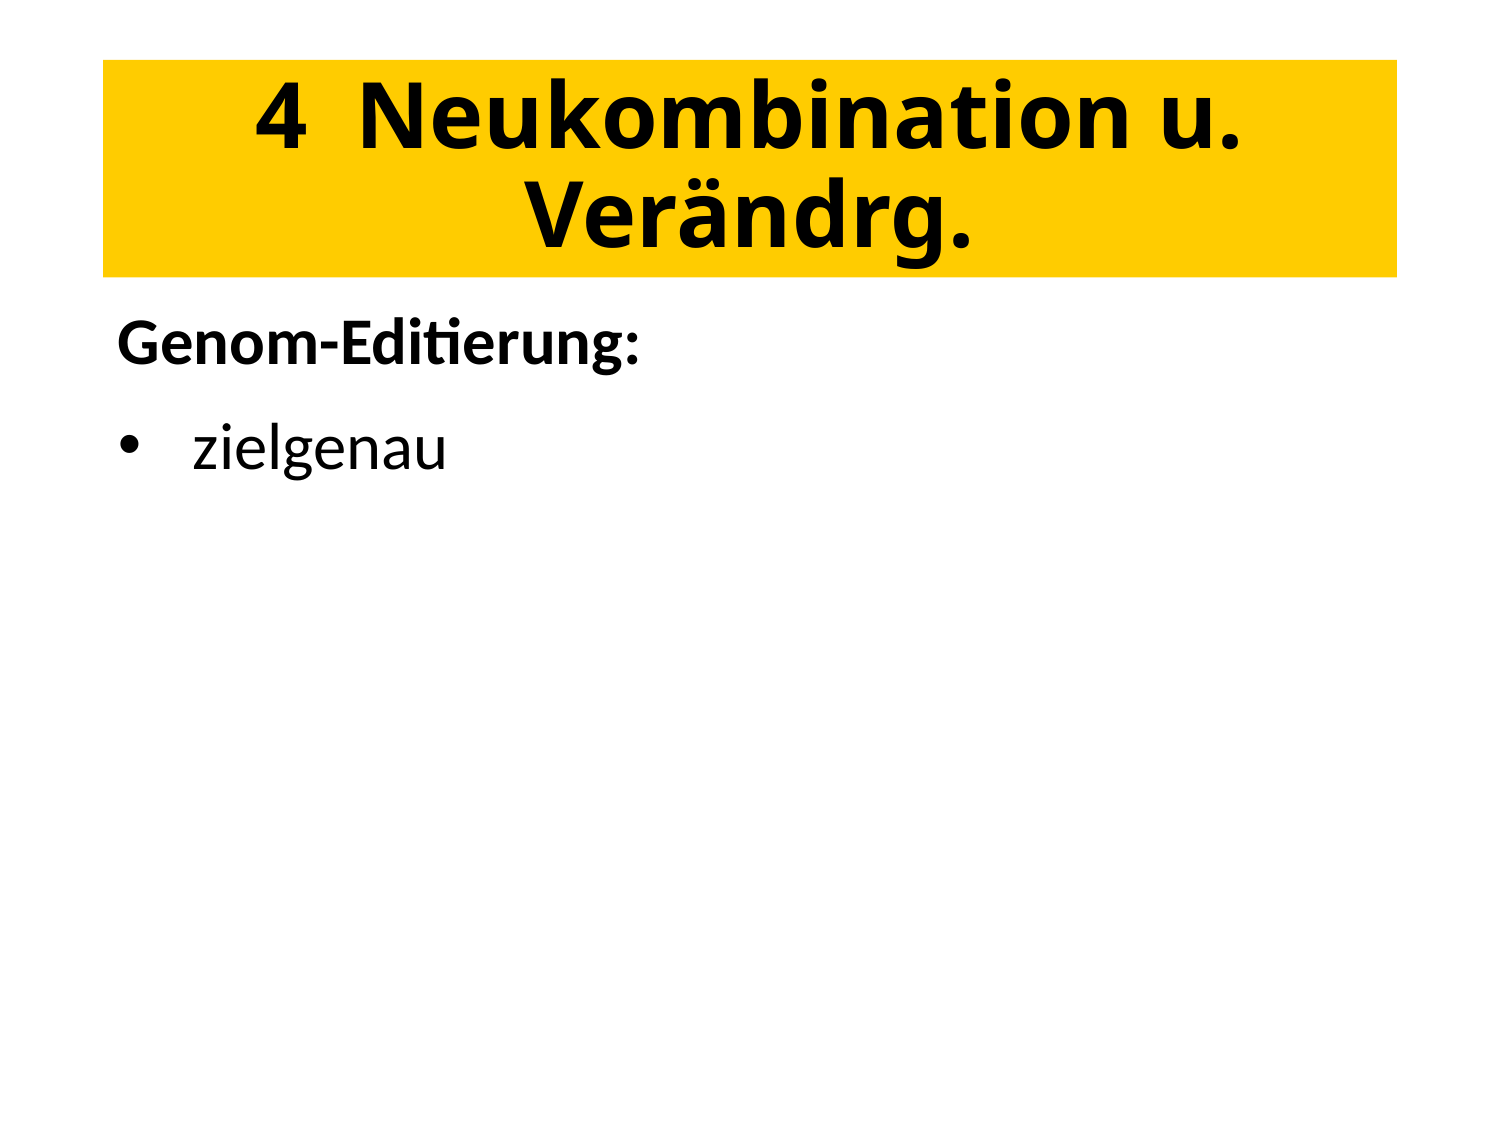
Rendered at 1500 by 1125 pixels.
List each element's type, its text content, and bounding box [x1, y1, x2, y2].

text_box Genom-Editierung: zielgenau [103, 290, 1397, 571]
title 4 Neukombination u. Verändrg. [103, 59, 1397, 278]
